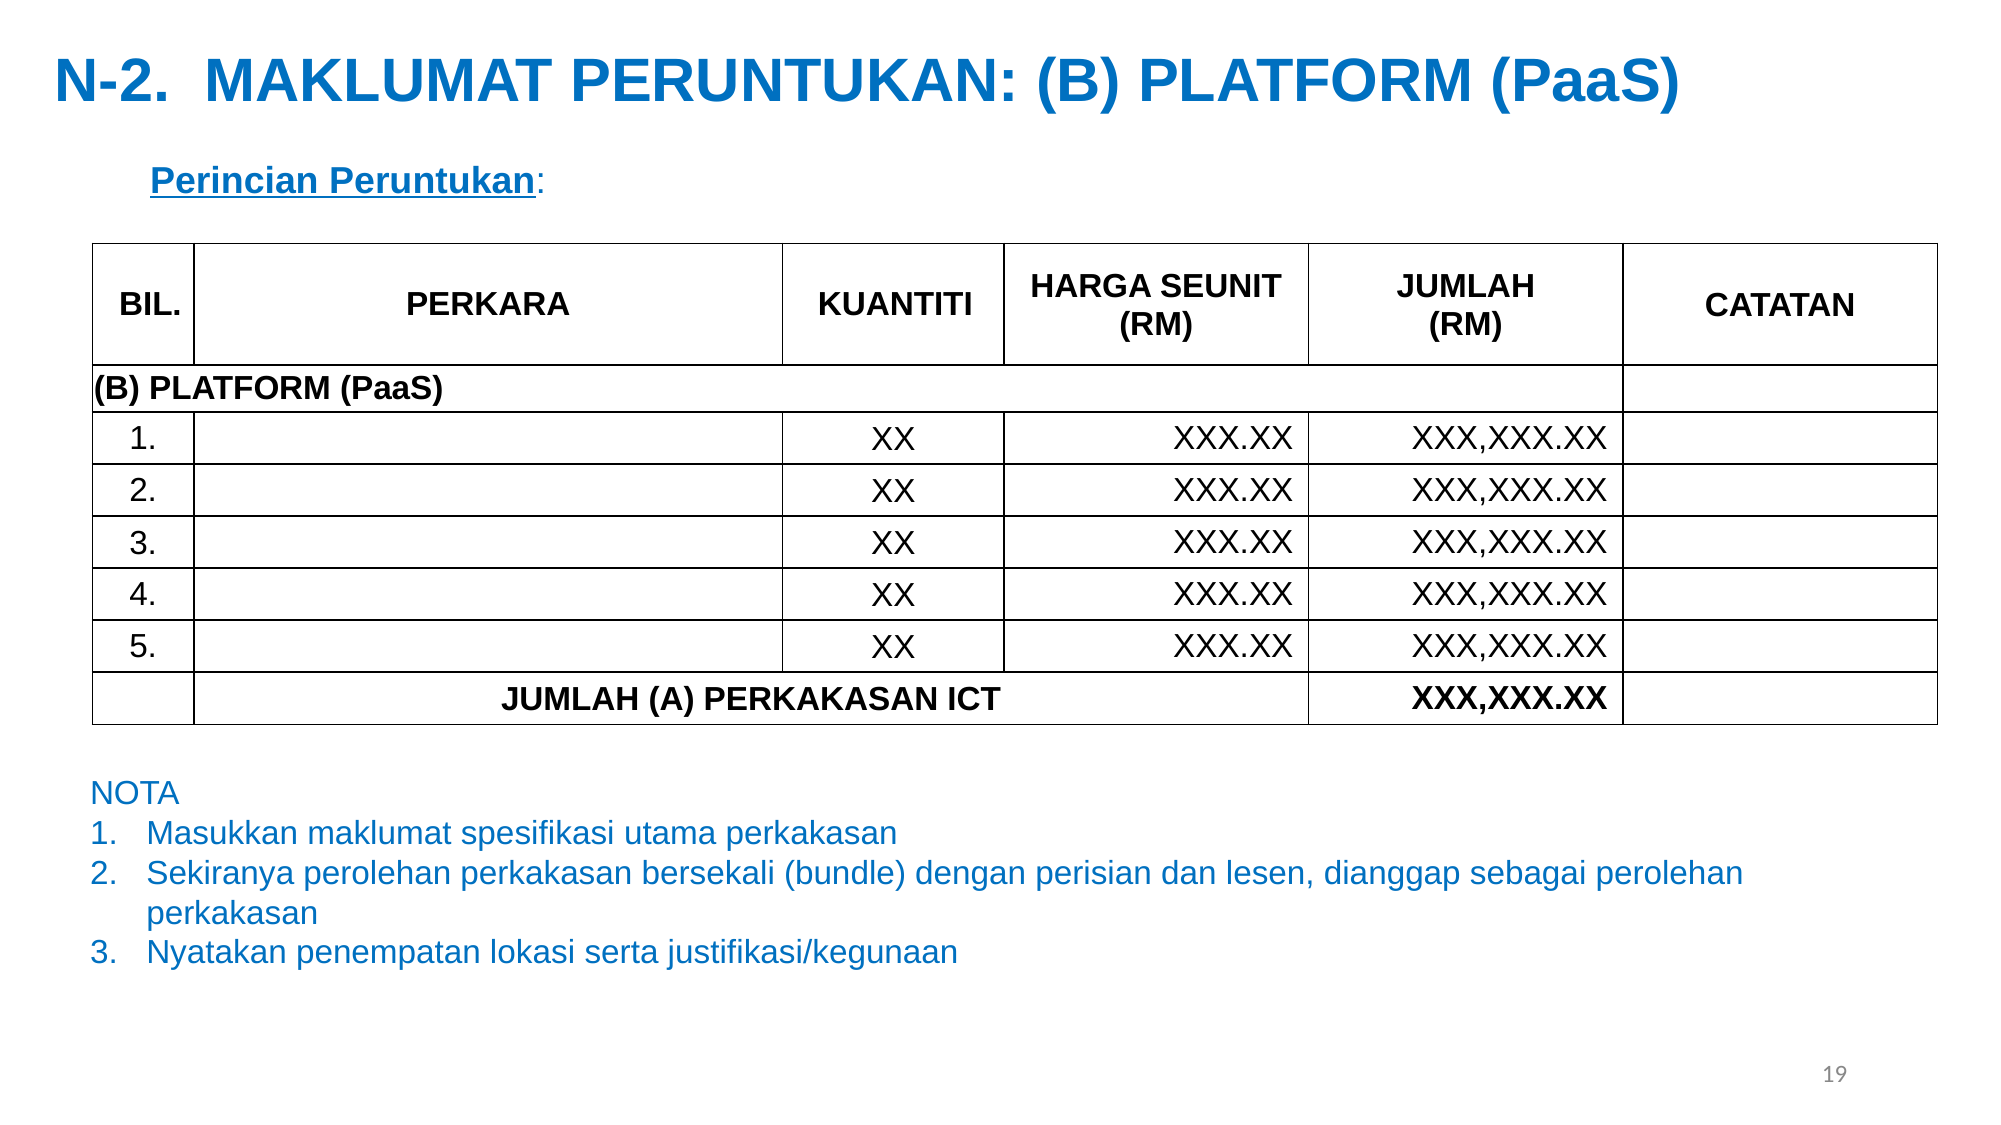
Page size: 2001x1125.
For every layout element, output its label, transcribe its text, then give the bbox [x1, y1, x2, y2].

table_cell [1624, 621, 1937, 671]
table_header KUANTITI [783, 244, 1003, 364]
table_cell [195, 517, 782, 567]
table_header BIL. [93, 244, 193, 364]
slide_number 19 [1412, 1042, 1863, 1103]
table_header PERKARA [195, 244, 782, 364]
table_cell XXX,XXX.XX [1309, 413, 1622, 463]
text_box Perincian Peruntukan: [135, 148, 1388, 209]
table_cell (B) PLATFORM (PaaS) [93, 366, 1622, 411]
table_cell XXX,XXX.XX [1309, 569, 1622, 619]
table_cell XXX.XX [1005, 569, 1308, 619]
table_cell 1. [93, 413, 193, 463]
table_cell XXX.XX [1005, 621, 1308, 671]
table_header CATATAN [1624, 244, 1937, 364]
table_cell XXX,XXX.XX [1309, 621, 1622, 671]
table_cell XXX.XX [1005, 465, 1308, 515]
table_cell [1624, 465, 1937, 515]
text_box N-2. MAKLUMAT PERUNTUKAN: (B) PLATFORM (PaaS) [39, 32, 1765, 131]
table_cell XXX,XXX.XX [1309, 465, 1622, 515]
table_cell [1624, 413, 1937, 463]
table_cell XX [783, 413, 1003, 463]
table_cell 5. [93, 621, 193, 671]
table_header HARGA SEUNIT (RM) [1005, 244, 1308, 364]
table_cell 2. [93, 465, 193, 515]
table_cell [1624, 366, 1937, 411]
table_cell [195, 569, 782, 619]
text_box NOTA Masukkan maklumat spesifikasi utama perkakasan Sekiranya perolehan perkakasan bersekali (bundle) dengan perisian dan lesen, dianggap sebagai perolehan perkakasan Nyatakan penempatan lokasi serta justifikasi/kegunaan [75, 763, 1820, 1018]
table_cell [93, 673, 193, 724]
table_cell [195, 413, 782, 463]
table_cell 4. [93, 569, 193, 619]
table_cell XX [783, 517, 1003, 567]
table_cell [1624, 517, 1937, 567]
table_cell [1624, 673, 1937, 724]
table_header JUMLAH (RM) [1309, 244, 1622, 364]
table_cell JUMLAH (A) PERKAKASAN ICT [195, 673, 1308, 724]
table_cell [1624, 569, 1937, 619]
table_cell XXX.XX [1005, 413, 1308, 463]
table_cell XXX.XX [1005, 517, 1308, 567]
table_cell XX [783, 569, 1003, 619]
table_cell XX [783, 465, 1003, 515]
table_cell 3. [93, 517, 193, 567]
table_cell XX [783, 621, 1003, 671]
table_cell [195, 621, 782, 671]
table_cell XXX,XXX.XX [1309, 517, 1622, 567]
table_cell [195, 465, 782, 515]
table_cell XXX,XXX.XX [1309, 673, 1622, 724]
